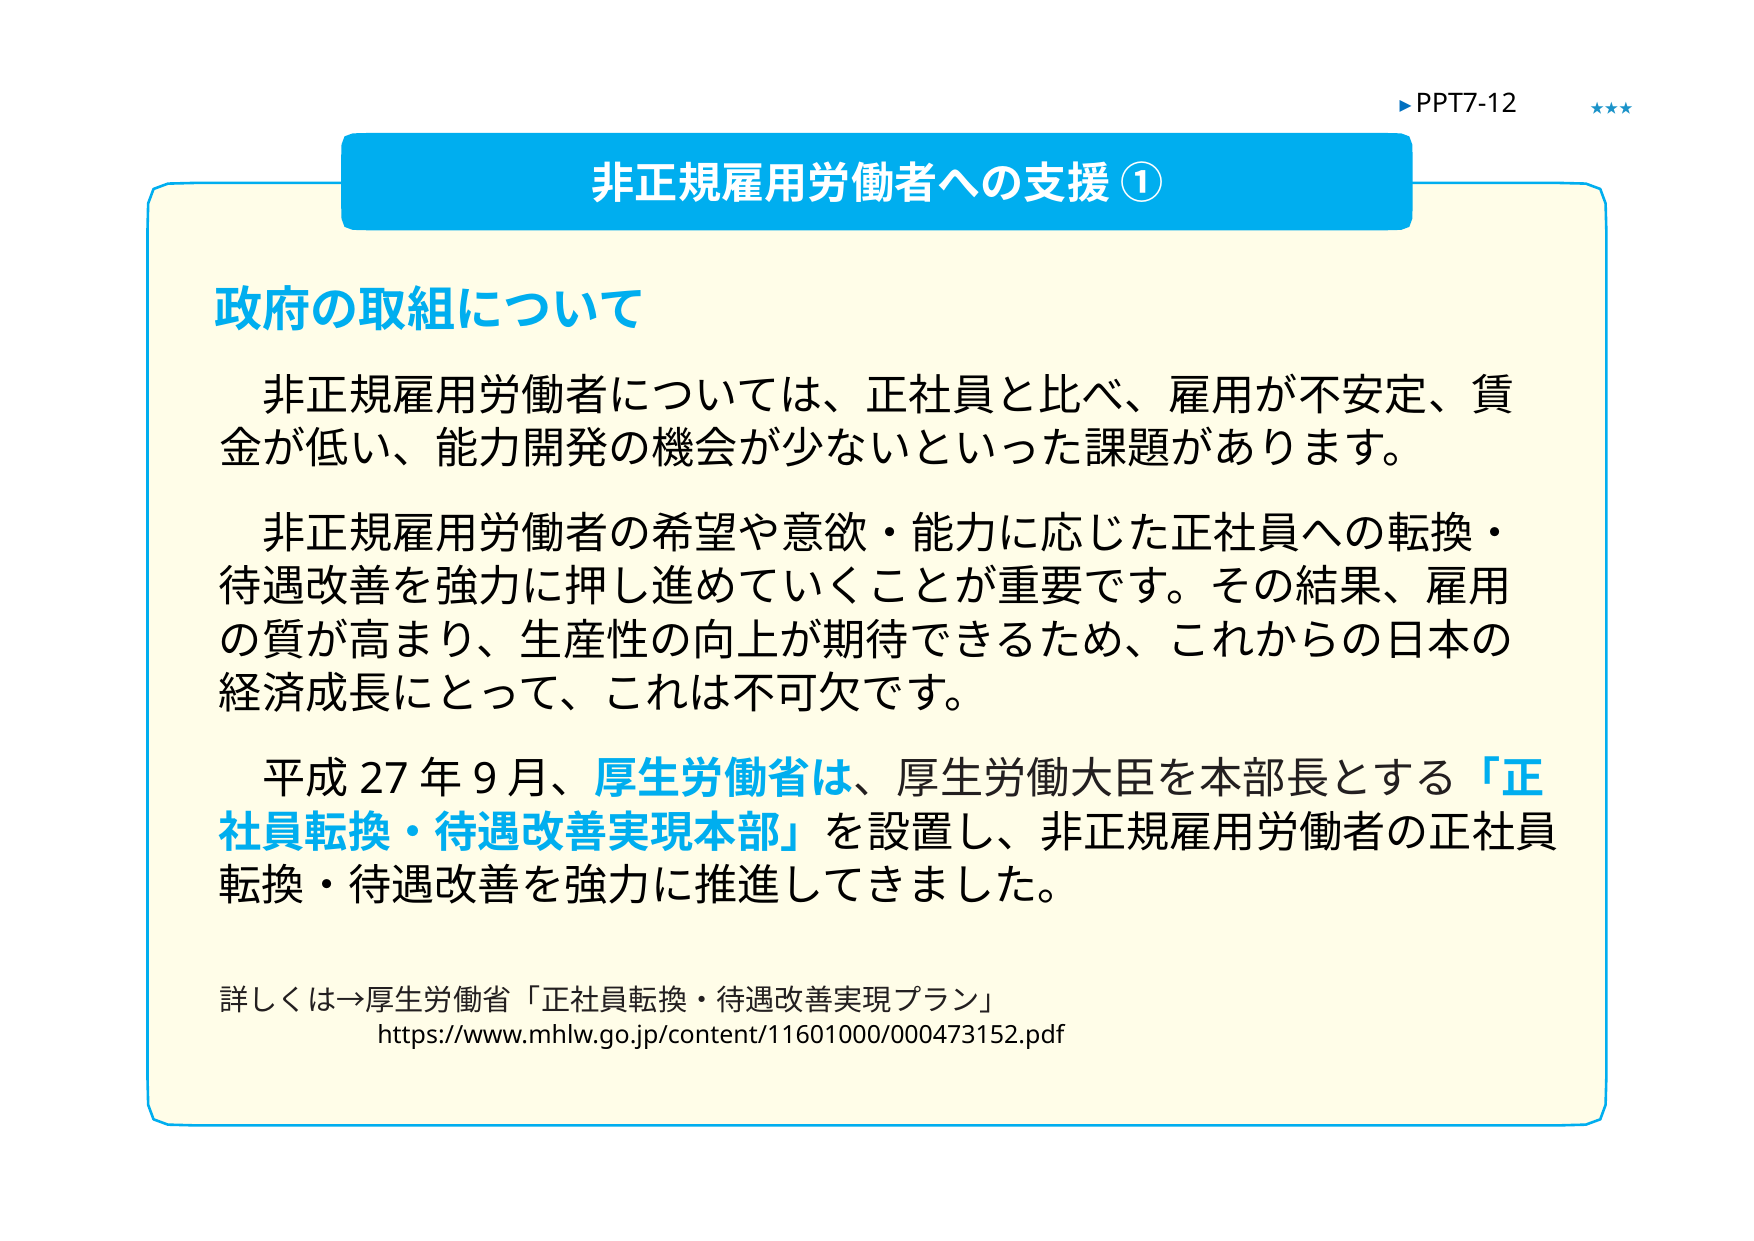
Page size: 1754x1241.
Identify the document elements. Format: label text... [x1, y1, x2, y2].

text_box [147, 182, 1607, 1126]
text_box 詳しくは→厚生労働省「正社員転換・待遇改善実現プラン」 https://www.mhlw.go.jp/content/11601000/000473152.pdf [217, 976, 1562, 1049]
text_box 政府の取組について 非正規雇用労働者については、正社員と比べ、雇用が不安定、賃金が低い、能力開発の機会が少ないといった課題があります。 非正規雇用労働者の希望や意欲・能力に応じた正社員への転換・待遇改善を強力に押し進めていくことが重要です。その結果、雇用の質が高まり、生産性の向上が期待できるため、これからの日本の経済成長にとって、これは不可欠です。 平成27年9月、厚生労働省は、厚生労働大臣を本部長とする「正社員転換・待遇改善実現本部」を設置し、非正規雇用労働者の正社員転換・待遇改善を強力に推進してきました。 [212, 242, 1562, 910]
text_box 非正規雇用労働者への支援 ① [341, 152, 1413, 207]
text_box [341, 132, 1413, 152]
text_box ★★★ [1575, 83, 1648, 127]
text_box ▶ PPT7-12 [1397, 83, 1562, 118]
text_box [341, 207, 1413, 231]
